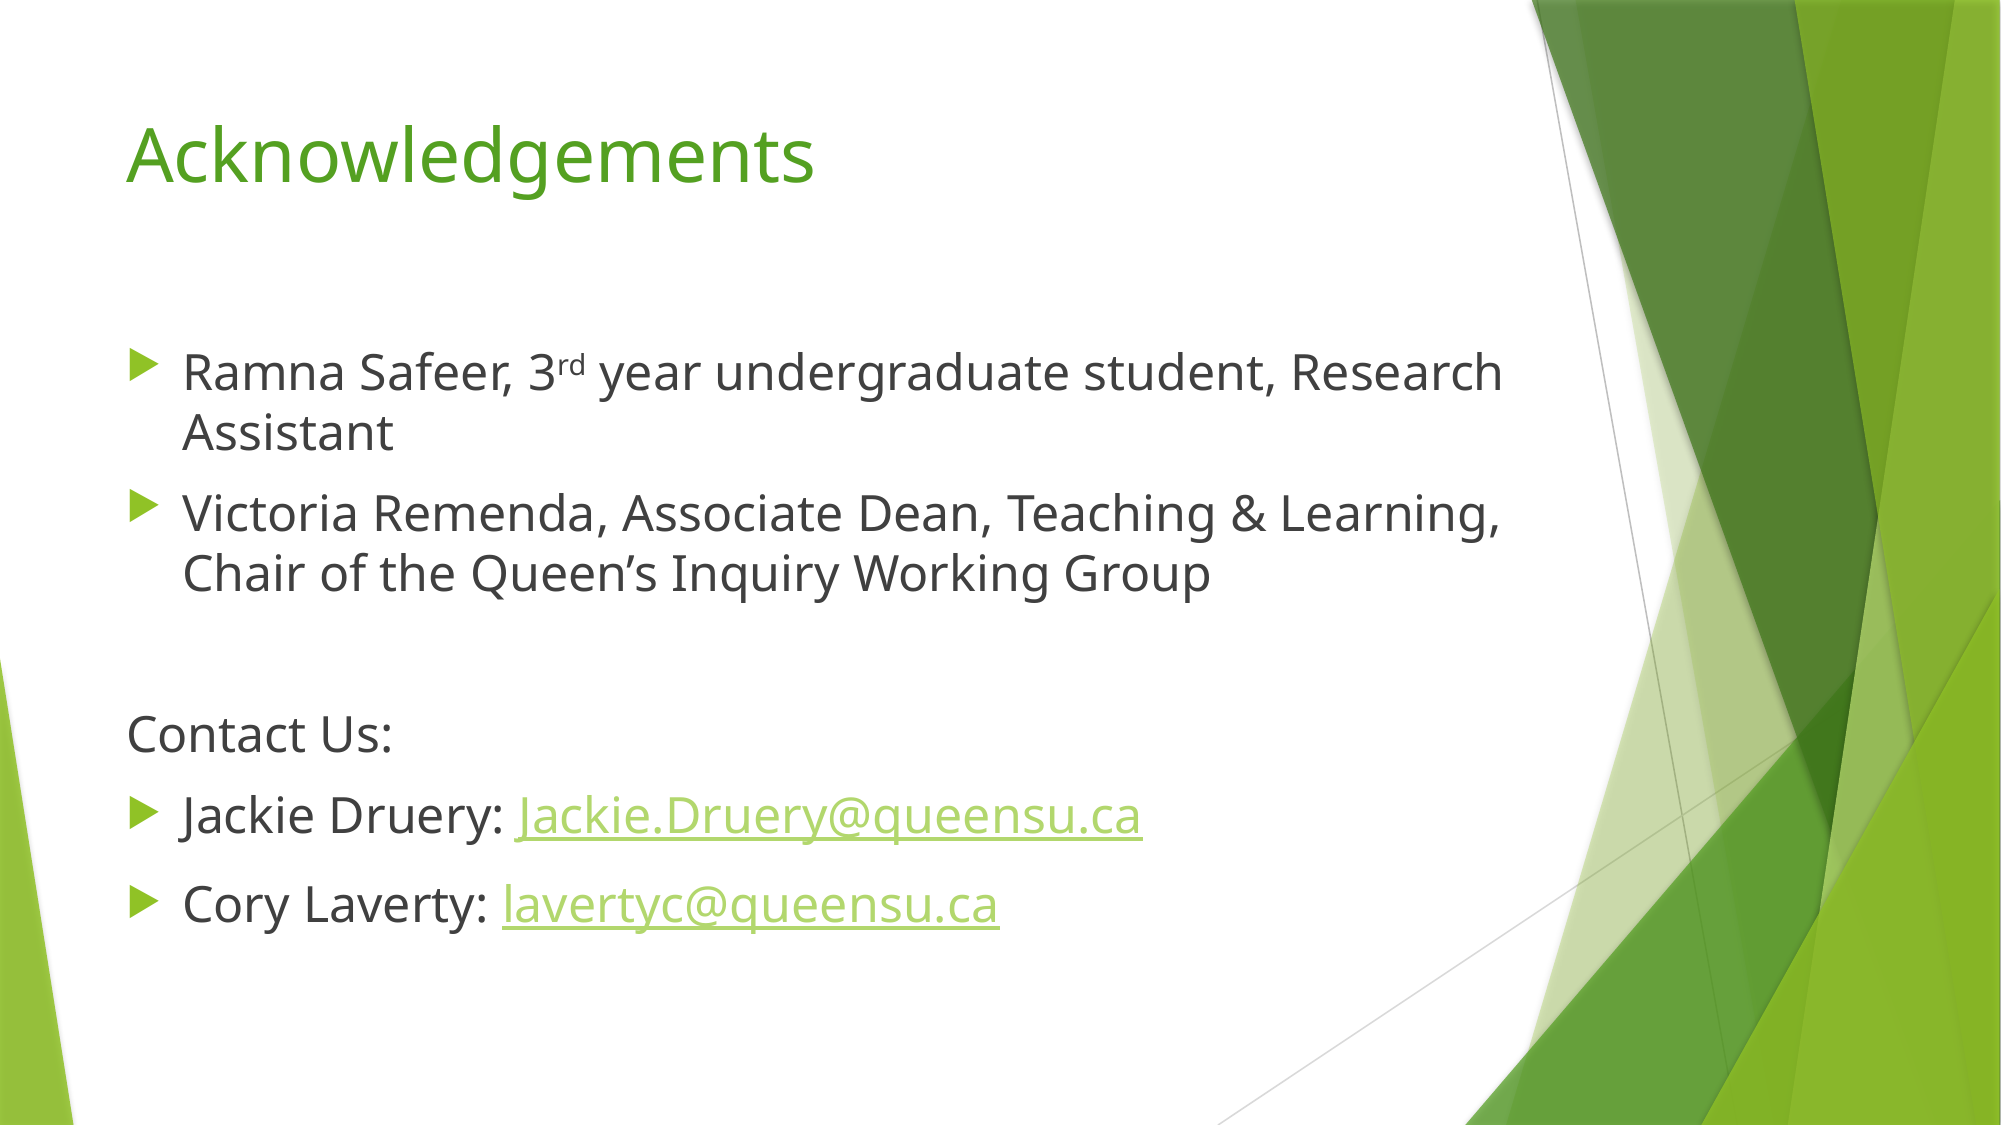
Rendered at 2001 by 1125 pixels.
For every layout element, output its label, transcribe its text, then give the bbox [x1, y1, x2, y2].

list Ramna Safeer, 3rd year undergraduate student, Research Assistant Victoria Remenda, Associate Dean, Teaching & Learning, Chair of the Queen’s Inquiry Working Group Contact Us: Jackie Druery: Jackie.Druery@queensu.ca Cory Laverty: lavertyc@queensu.ca [111, 332, 1522, 970]
title Acknowledgements [111, 99, 1522, 317]
